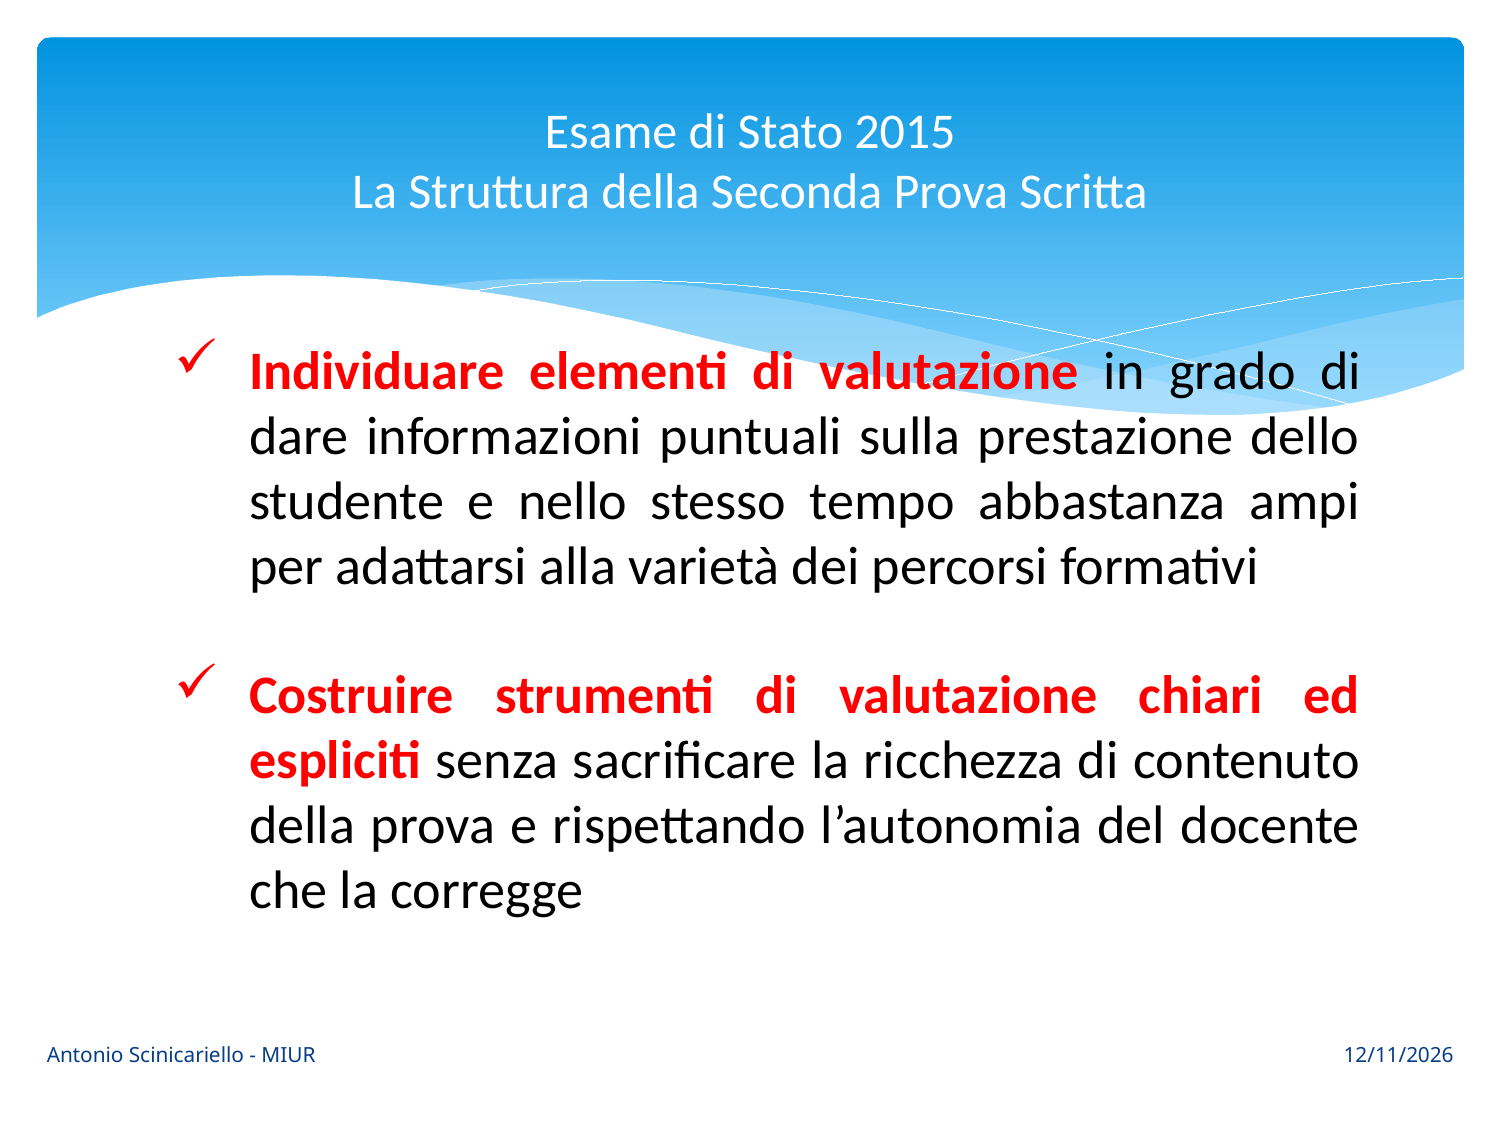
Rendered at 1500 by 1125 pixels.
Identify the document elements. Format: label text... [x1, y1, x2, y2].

title Esame di Stato 2015 La Struttura della Seconda Prova Scritta [75, 55, 1425, 261]
footer Antonio Scinicariello - MIUR [31, 1025, 653, 1086]
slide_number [847, 1025, 1469, 1086]
text_box Individuare elementi di valutazione in grado di dare informazioni puntuali sulla prestazione dello studente e nello stesso tempo abbastanza ampi per adattarsi alla varietà dei percorsi formativi Costruire strumenti di valutazione chiari ed espliciti senza sacrificare la ricchezza di contenuto della prova e rispettando l’autonomia del docente che la corregge [159, 327, 1376, 993]
